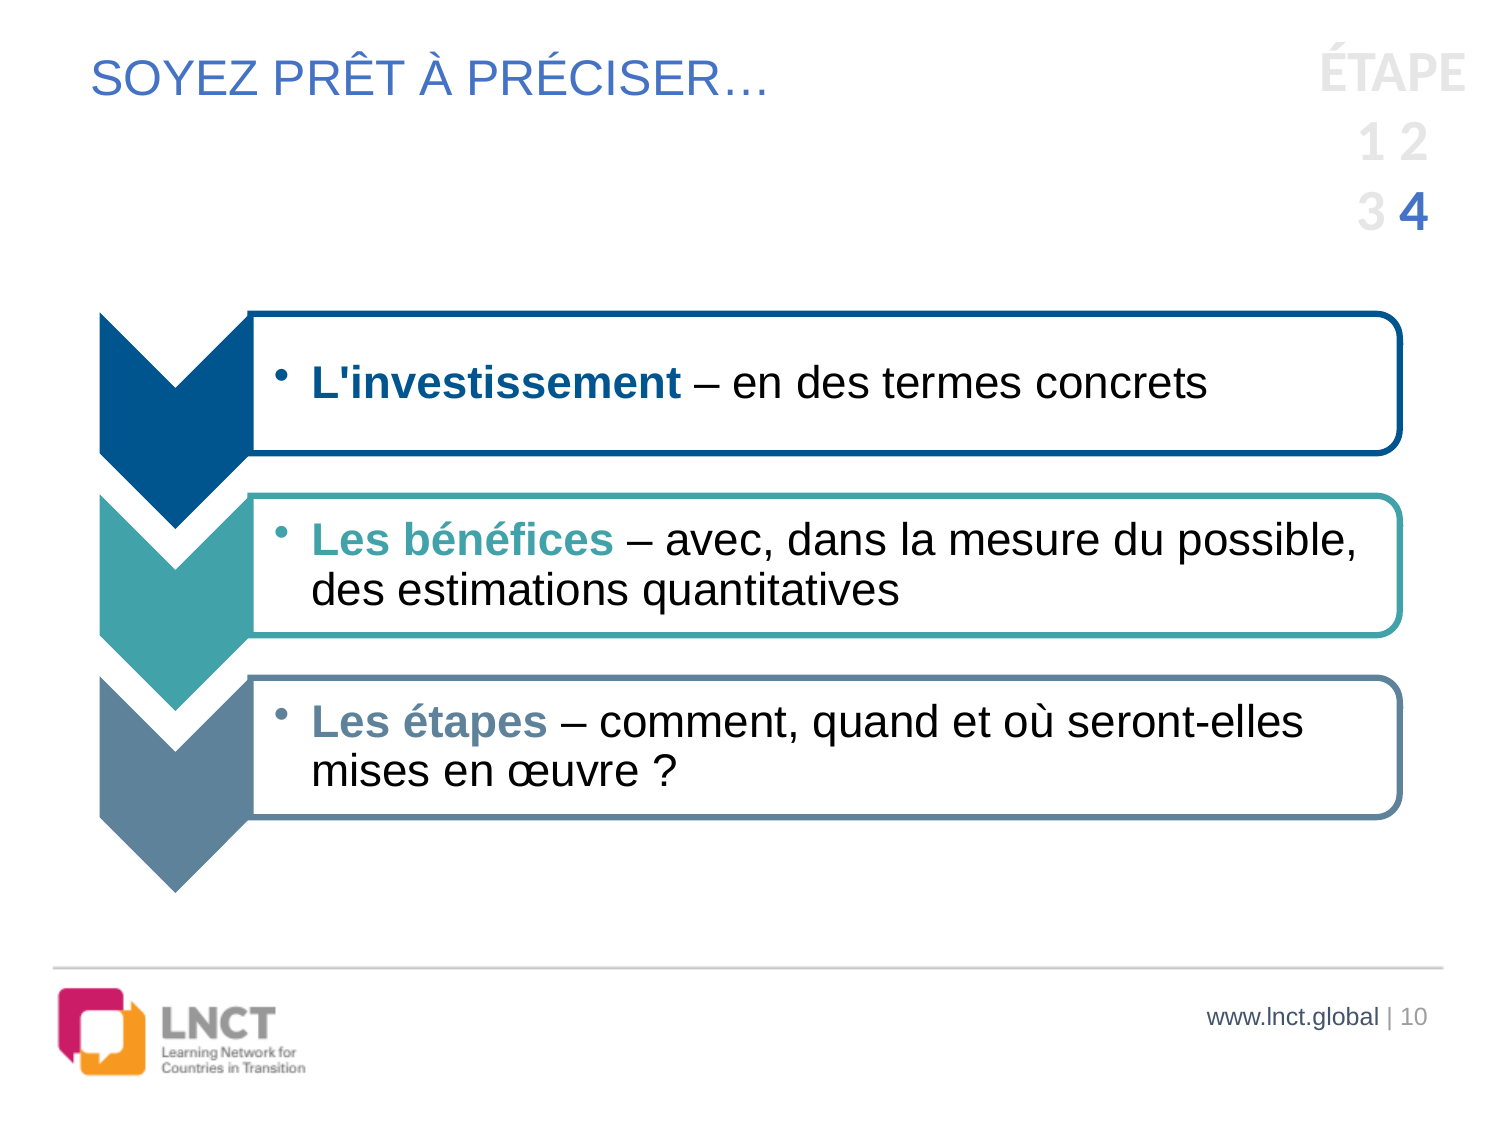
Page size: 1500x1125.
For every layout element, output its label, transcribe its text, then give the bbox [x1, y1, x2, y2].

slide_number www.lnct.global | 10 [1093, 985, 1444, 1046]
text_box ÉTAPE 1 2 3 4 [1261, 25, 1500, 250]
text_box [100, 313, 1400, 893]
title SOYEZ PRÊT À PRÉCISER… [75, 45, 1261, 233]
